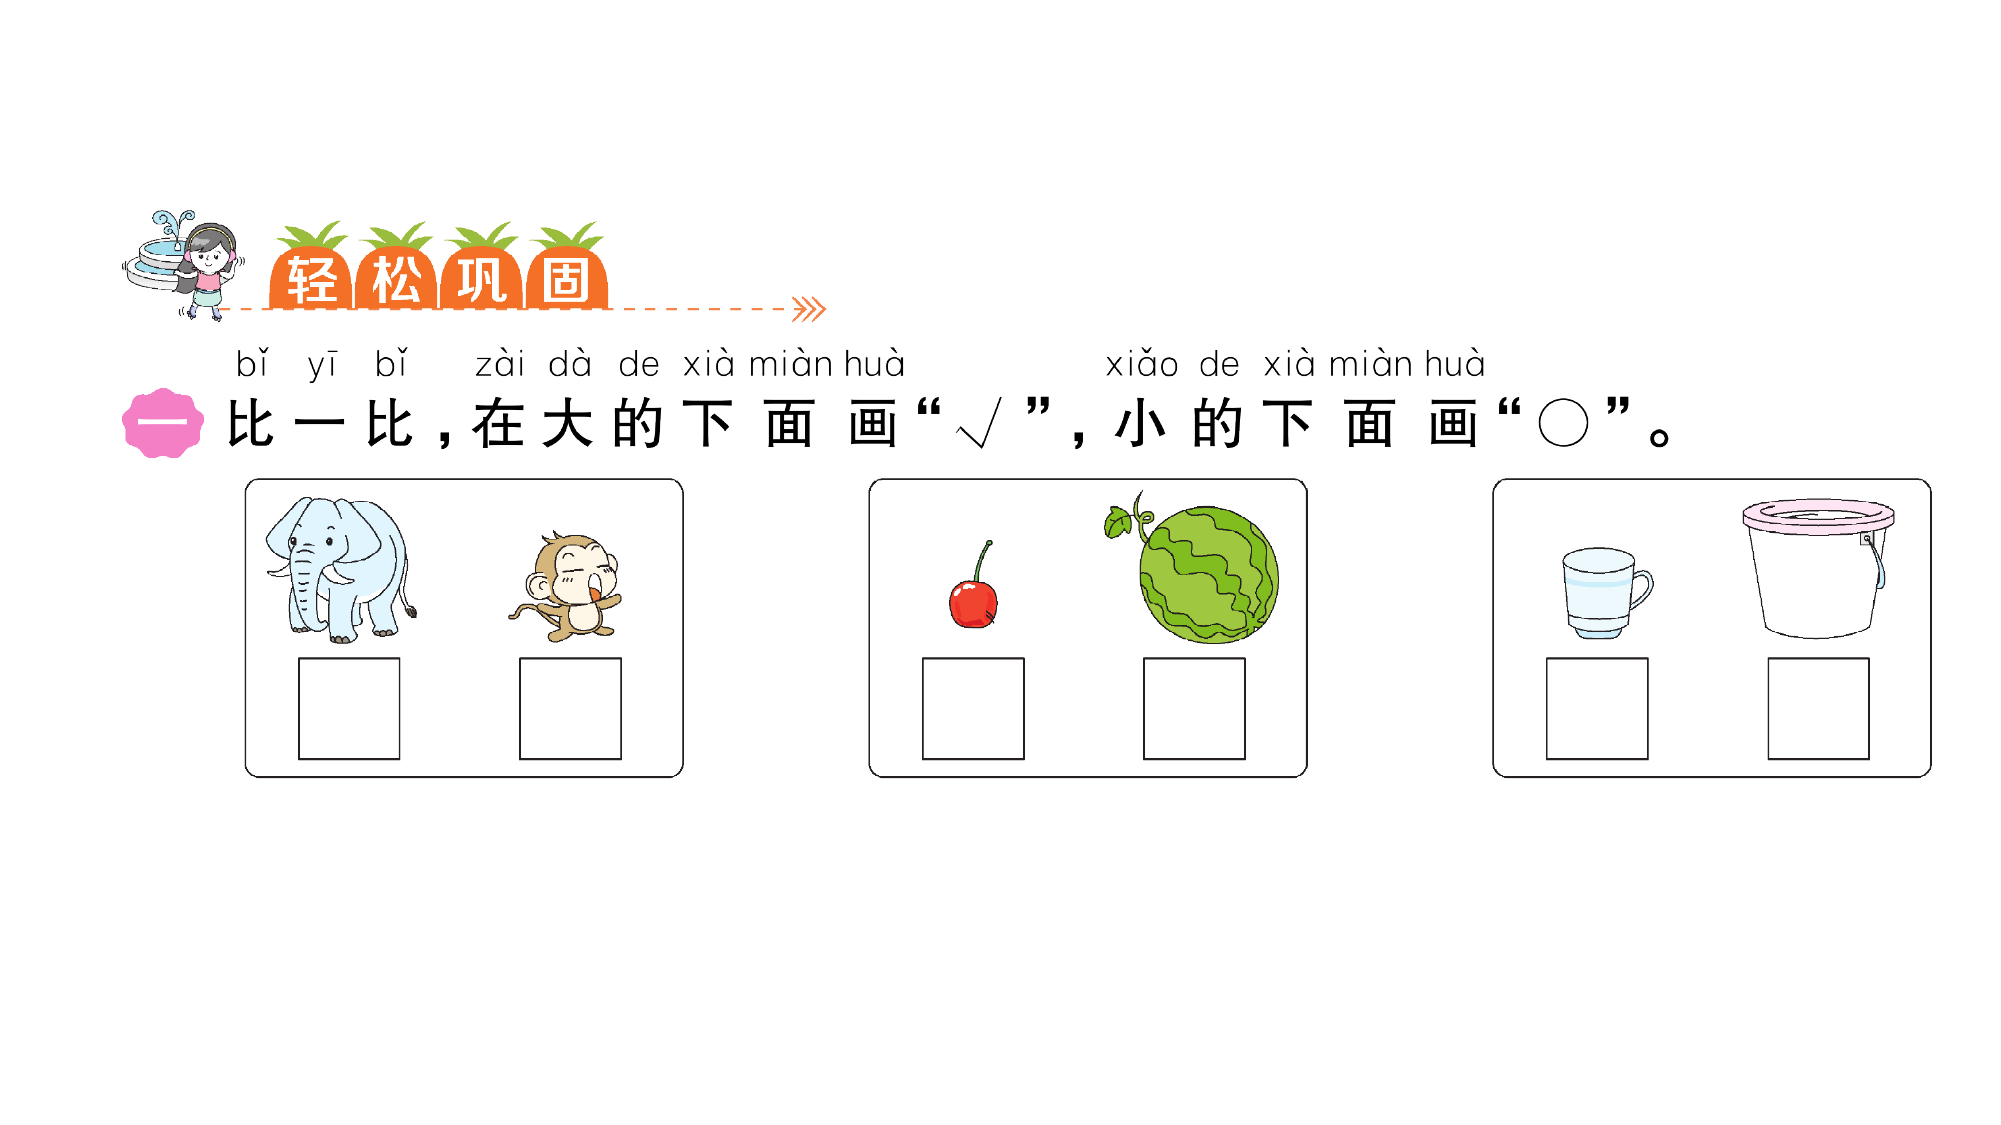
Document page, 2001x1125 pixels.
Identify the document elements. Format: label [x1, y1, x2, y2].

picture [118, 177, 2000, 785]
